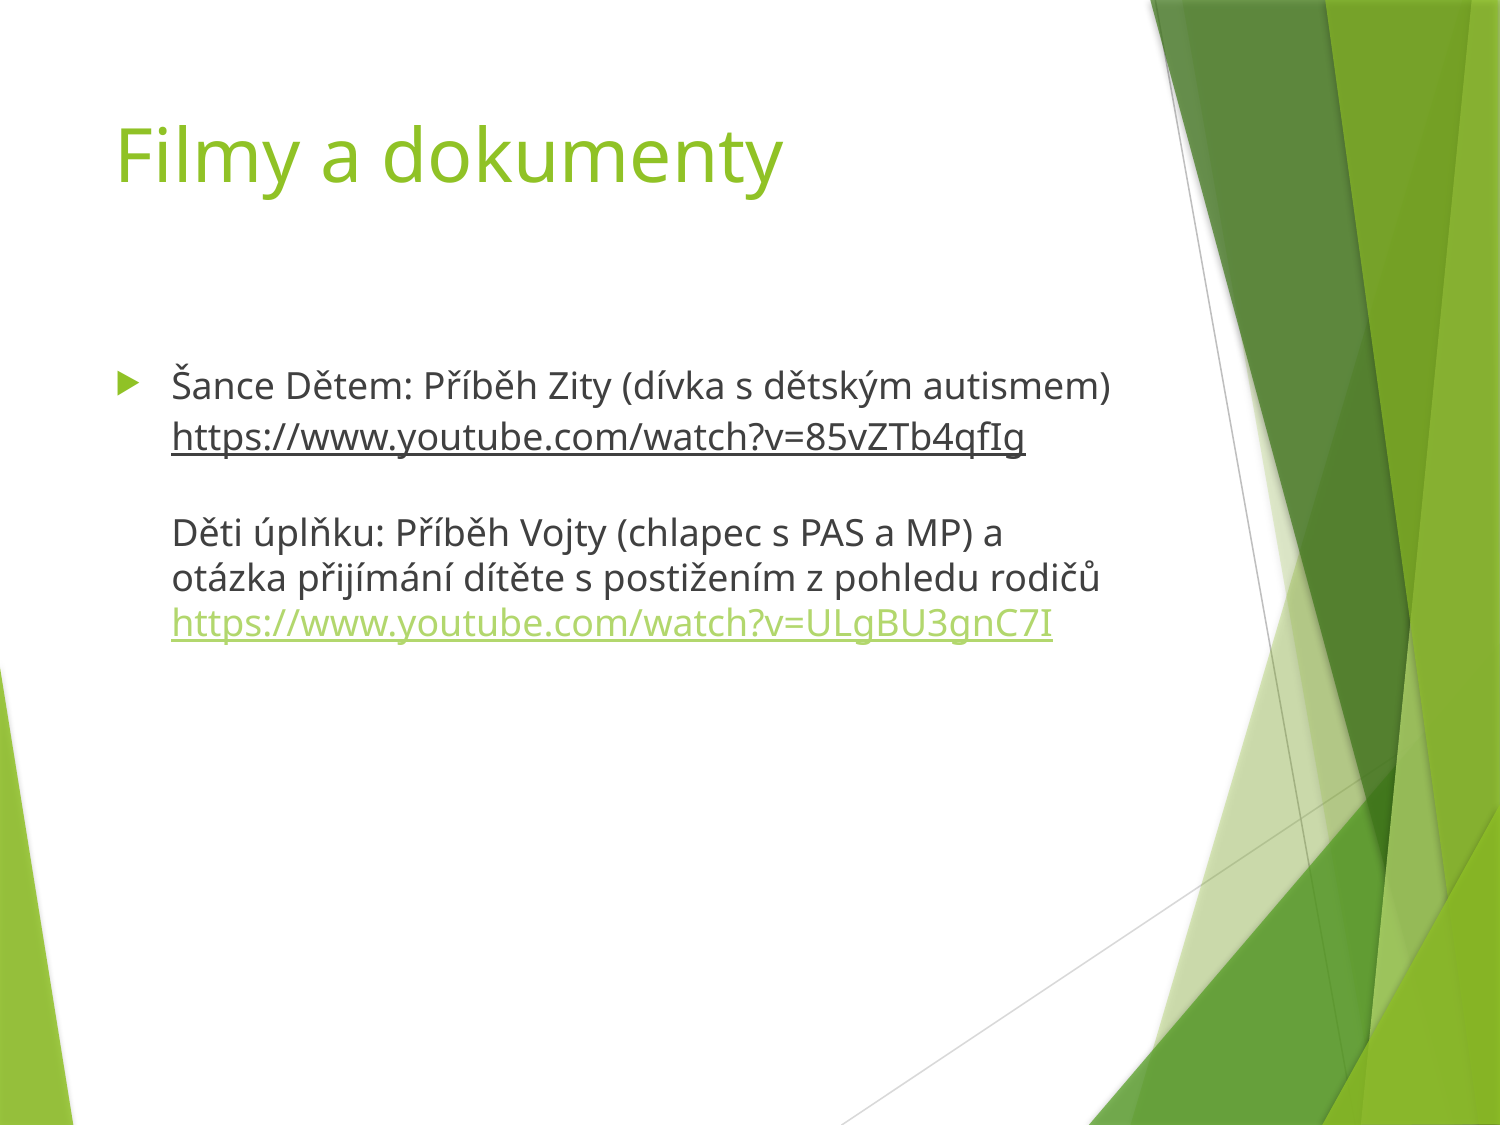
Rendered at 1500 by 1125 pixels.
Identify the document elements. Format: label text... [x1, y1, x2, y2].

list Šance Dětem: Příběh Zity (dívka s dětským autismem) https://www.youtube.com/watch?v=85vZTb4qfIg Děti úplňku: Příběh Vojty (chlapec s PAS a MP) a otázka přijímání dítěte s postižením z pohledu rodičů https://www.youtube.com/watch?v=ULgBU3gnC7I [99, 354, 1142, 992]
title Filmy a dokumenty [99, 99, 1142, 317]
